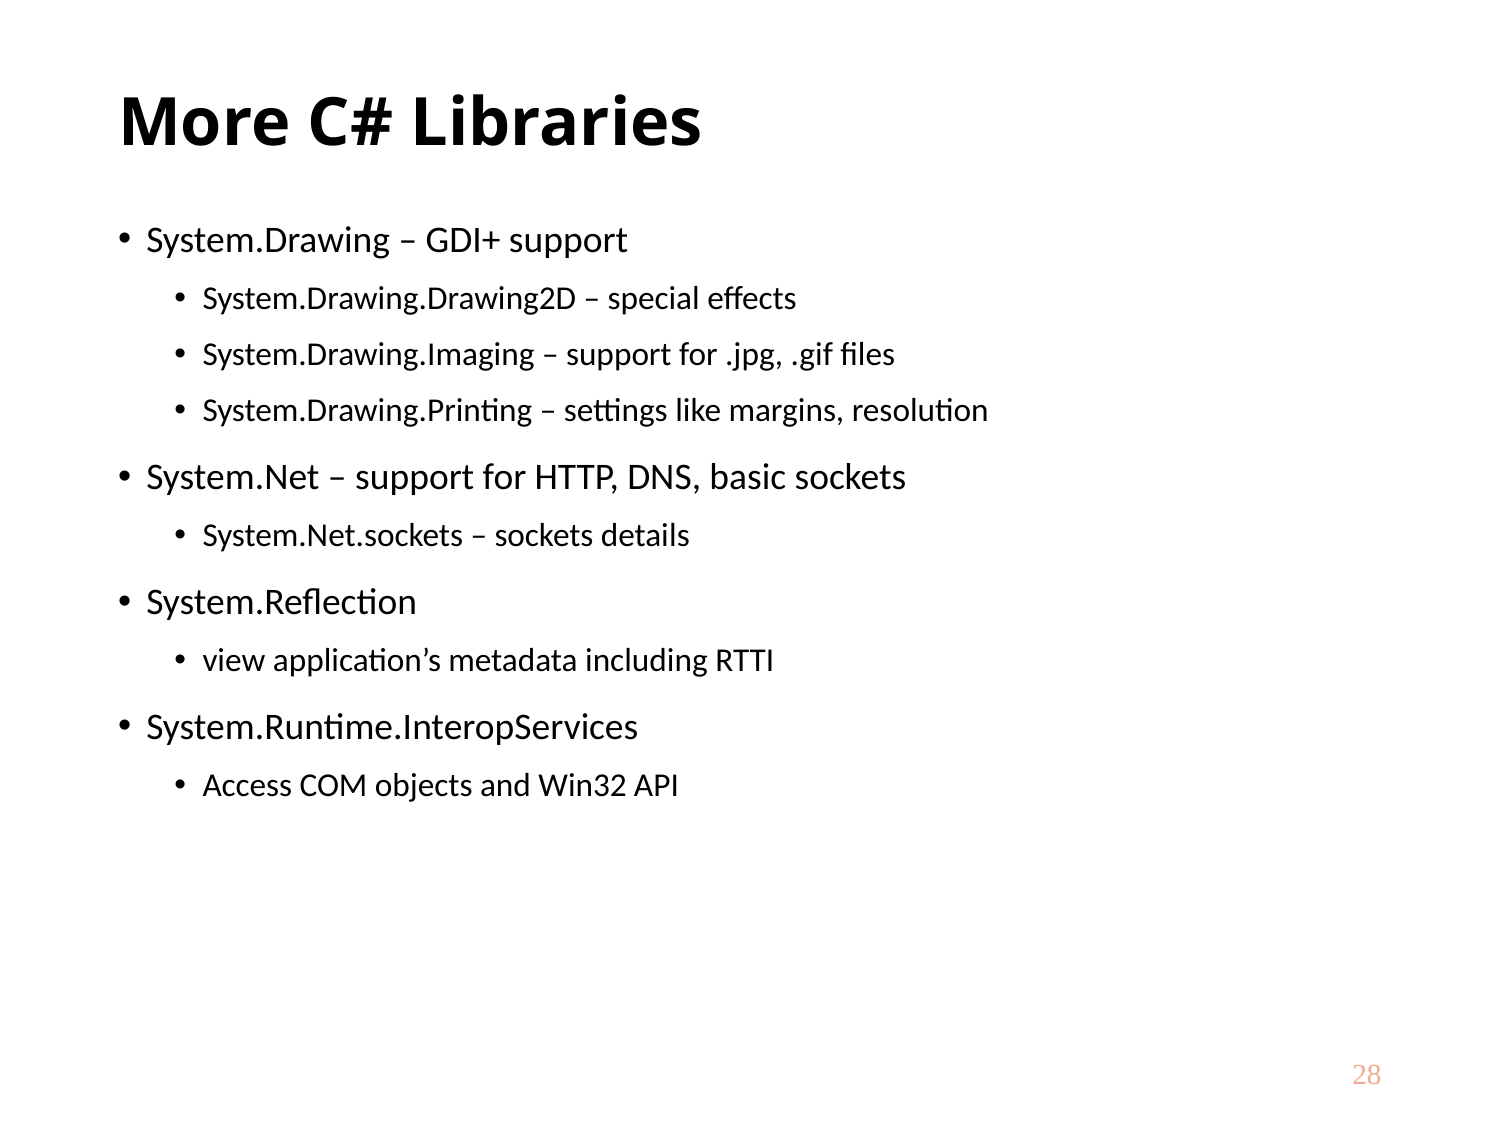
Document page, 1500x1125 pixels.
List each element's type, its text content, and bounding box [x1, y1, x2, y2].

list System.Drawing – GDI+ support System.Drawing.Drawing2D – special effects System.Drawing.Imaging – support for .jpg, .gif files System.Drawing.Printing – settings like margins, resolution System.Net – support for HTTP, DNS, basic sockets System.Net.sockets – sockets details System.Reflection view application’s metadata including RTTI System.Runtime.InteropServices Access COM objects and Win32 API [103, 212, 1397, 1014]
title More C# Libraries [103, 59, 1397, 188]
slide_number 28 [1059, 1042, 1397, 1103]
